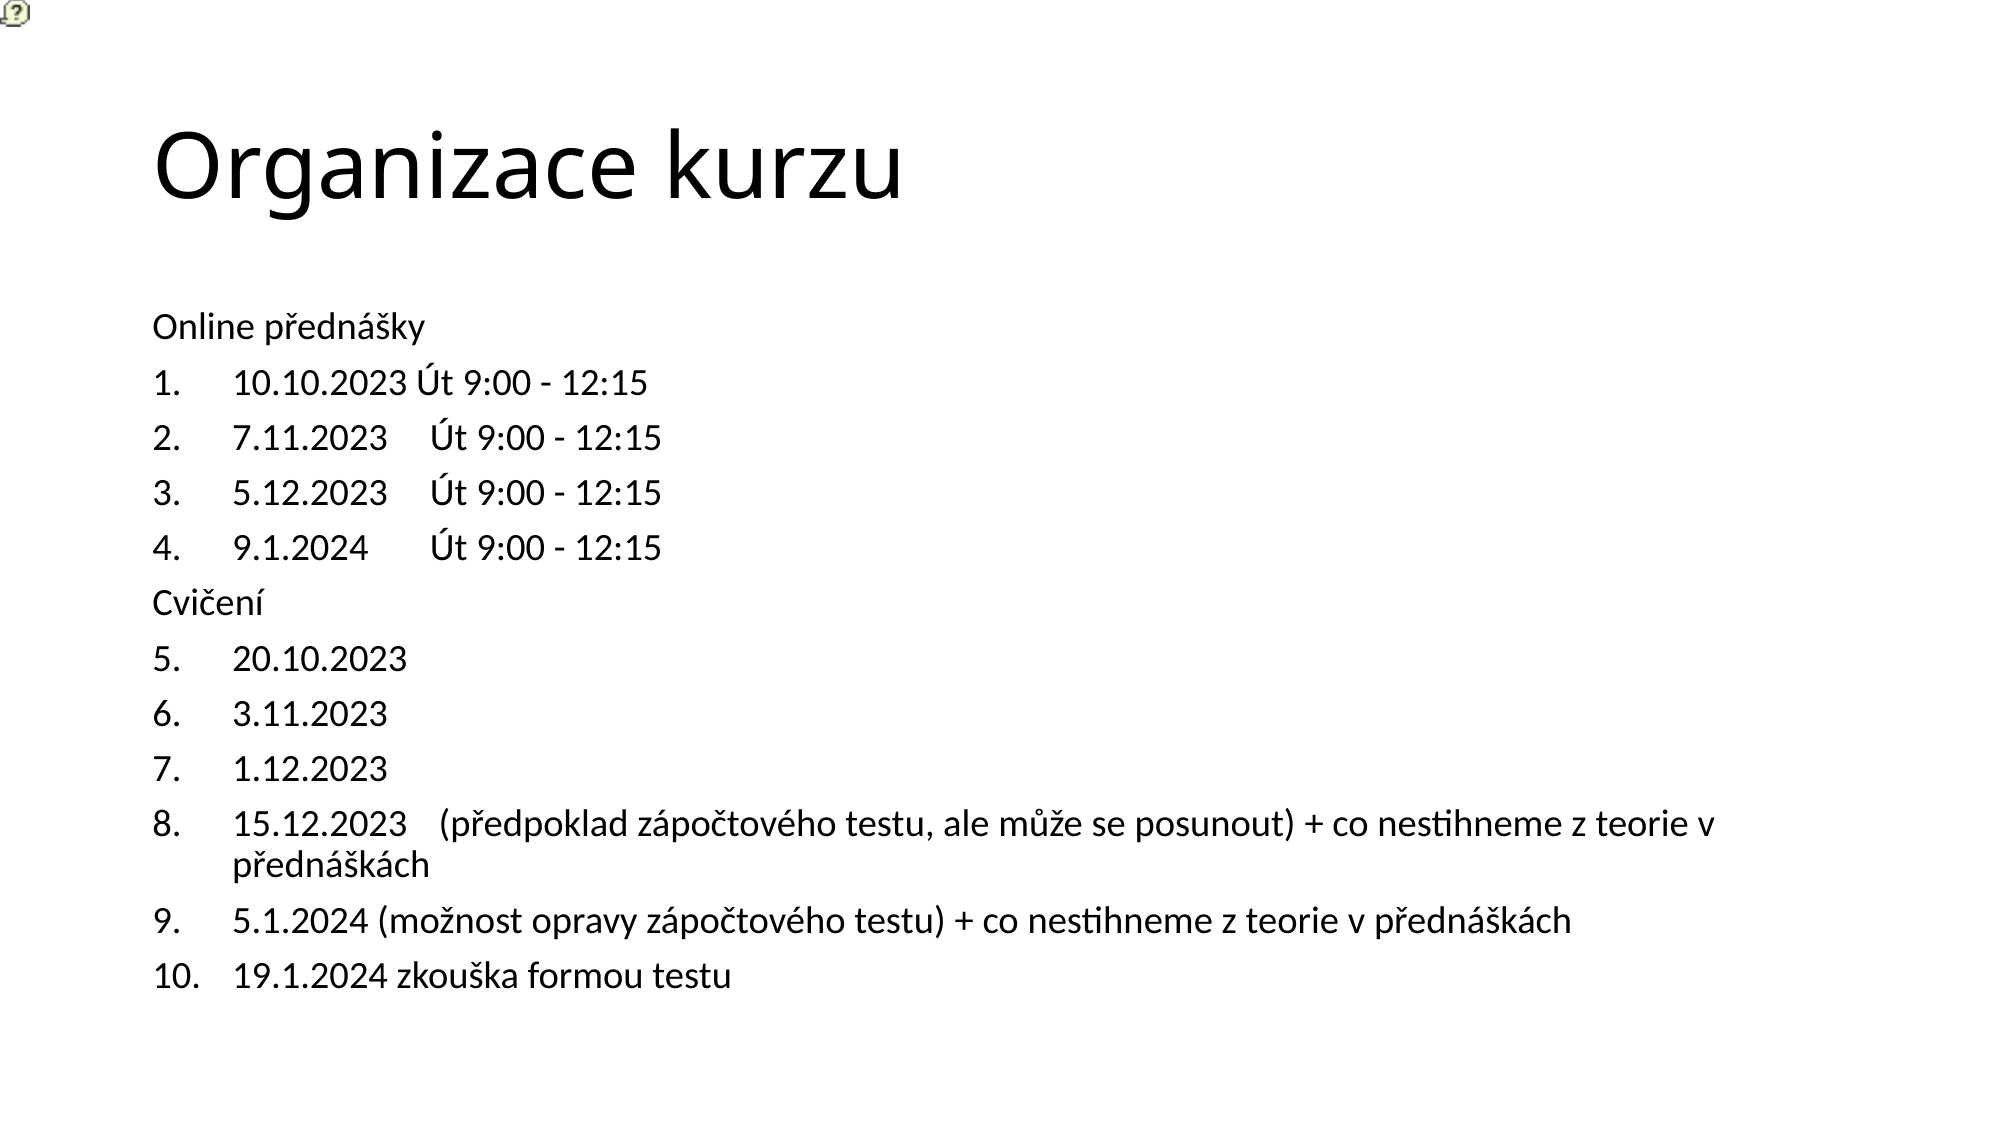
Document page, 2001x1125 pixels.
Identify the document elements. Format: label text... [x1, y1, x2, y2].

picture [0, 0, 30, 28]
title Organizace kurzu [137, 59, 1863, 278]
list Online přednášky 10.10.2023 Út 9:00 - 12:15 7.11.2023 Út 9:00 - 12:15 5.12.2023 Út 9:00 - 12:15 9.1.2024 Út 9:00 - 12:15 Cvičení 20.10.2023 3.11.2023 1.12.2023 15.12.2023 (předpoklad zápočtového testu, ale může se posunout) + co nestihneme z teorie v přednáškách 5.1.2024 (možnost opravy zápočtového testu) + co nestihneme z teorie v přednáškách 19.1.2024 zkouška formou testu [137, 299, 1863, 1014]
